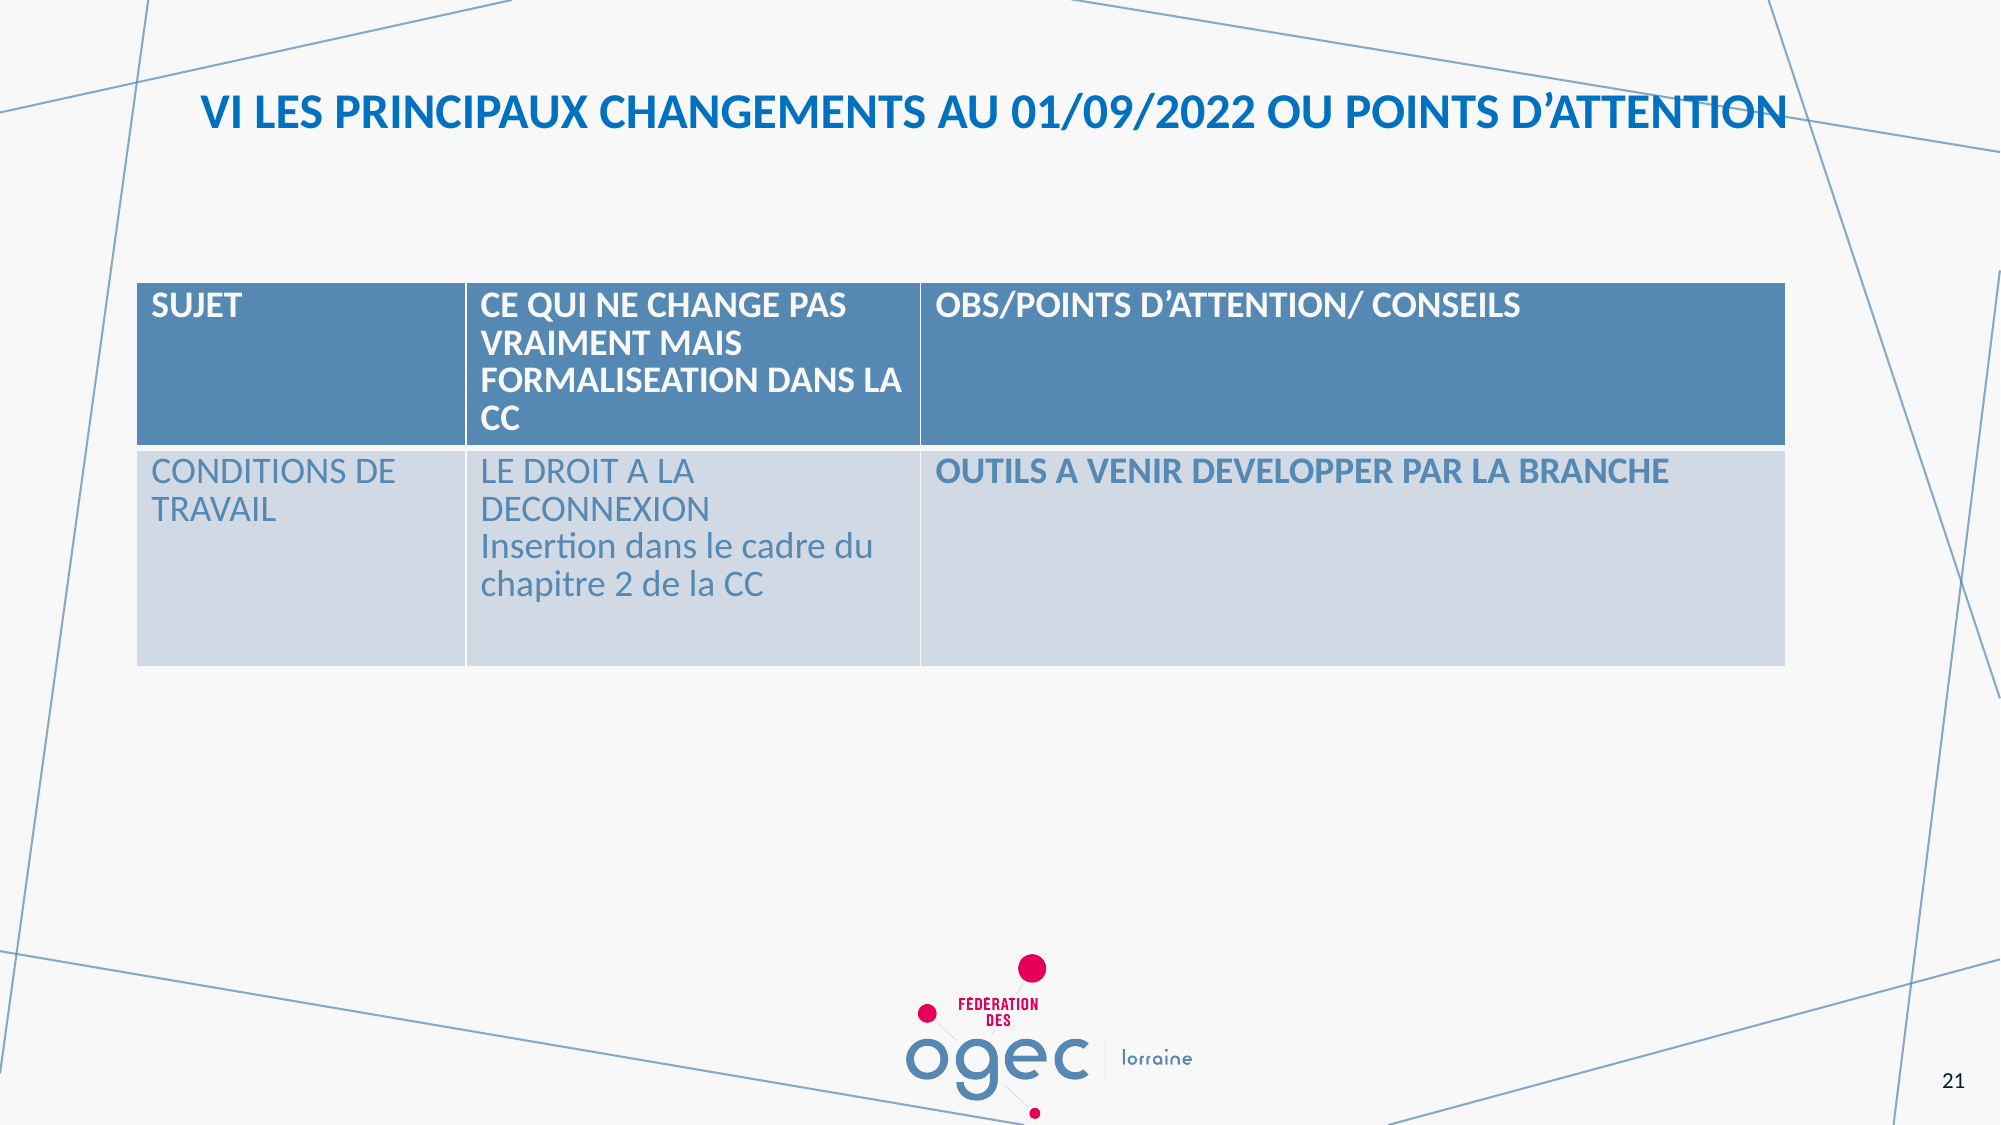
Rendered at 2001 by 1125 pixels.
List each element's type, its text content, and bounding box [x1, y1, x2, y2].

table_cell LE DROIT A LA DECONNEXION Insertion dans le cadre du chapitre 2 de la CC [467, 451, 920, 666]
title VI LES PRINCIPAUX CHANGEMENTS AU 01/09/2022 OU POINTS D’ATTENTION [185, 44, 1913, 180]
table_header SUJET [137, 283, 465, 445]
table_header CE QUI NE CHANGE PAS VRAIMENT MAIS FORMALISEATION DANS LA CC [467, 283, 920, 445]
picture [906, 954, 1192, 1119]
table_header OBS/POINTS D’ATTENTION/ CONSEILS [921, 283, 1785, 445]
table_cell CONDITIONS DE TRAVAIL [137, 451, 465, 666]
table_cell OUTILS A VENIR DEVELOPPER PAR LA BRANCHE [921, 451, 1785, 666]
slide_number 21 [1903, 1049, 1981, 1110]
